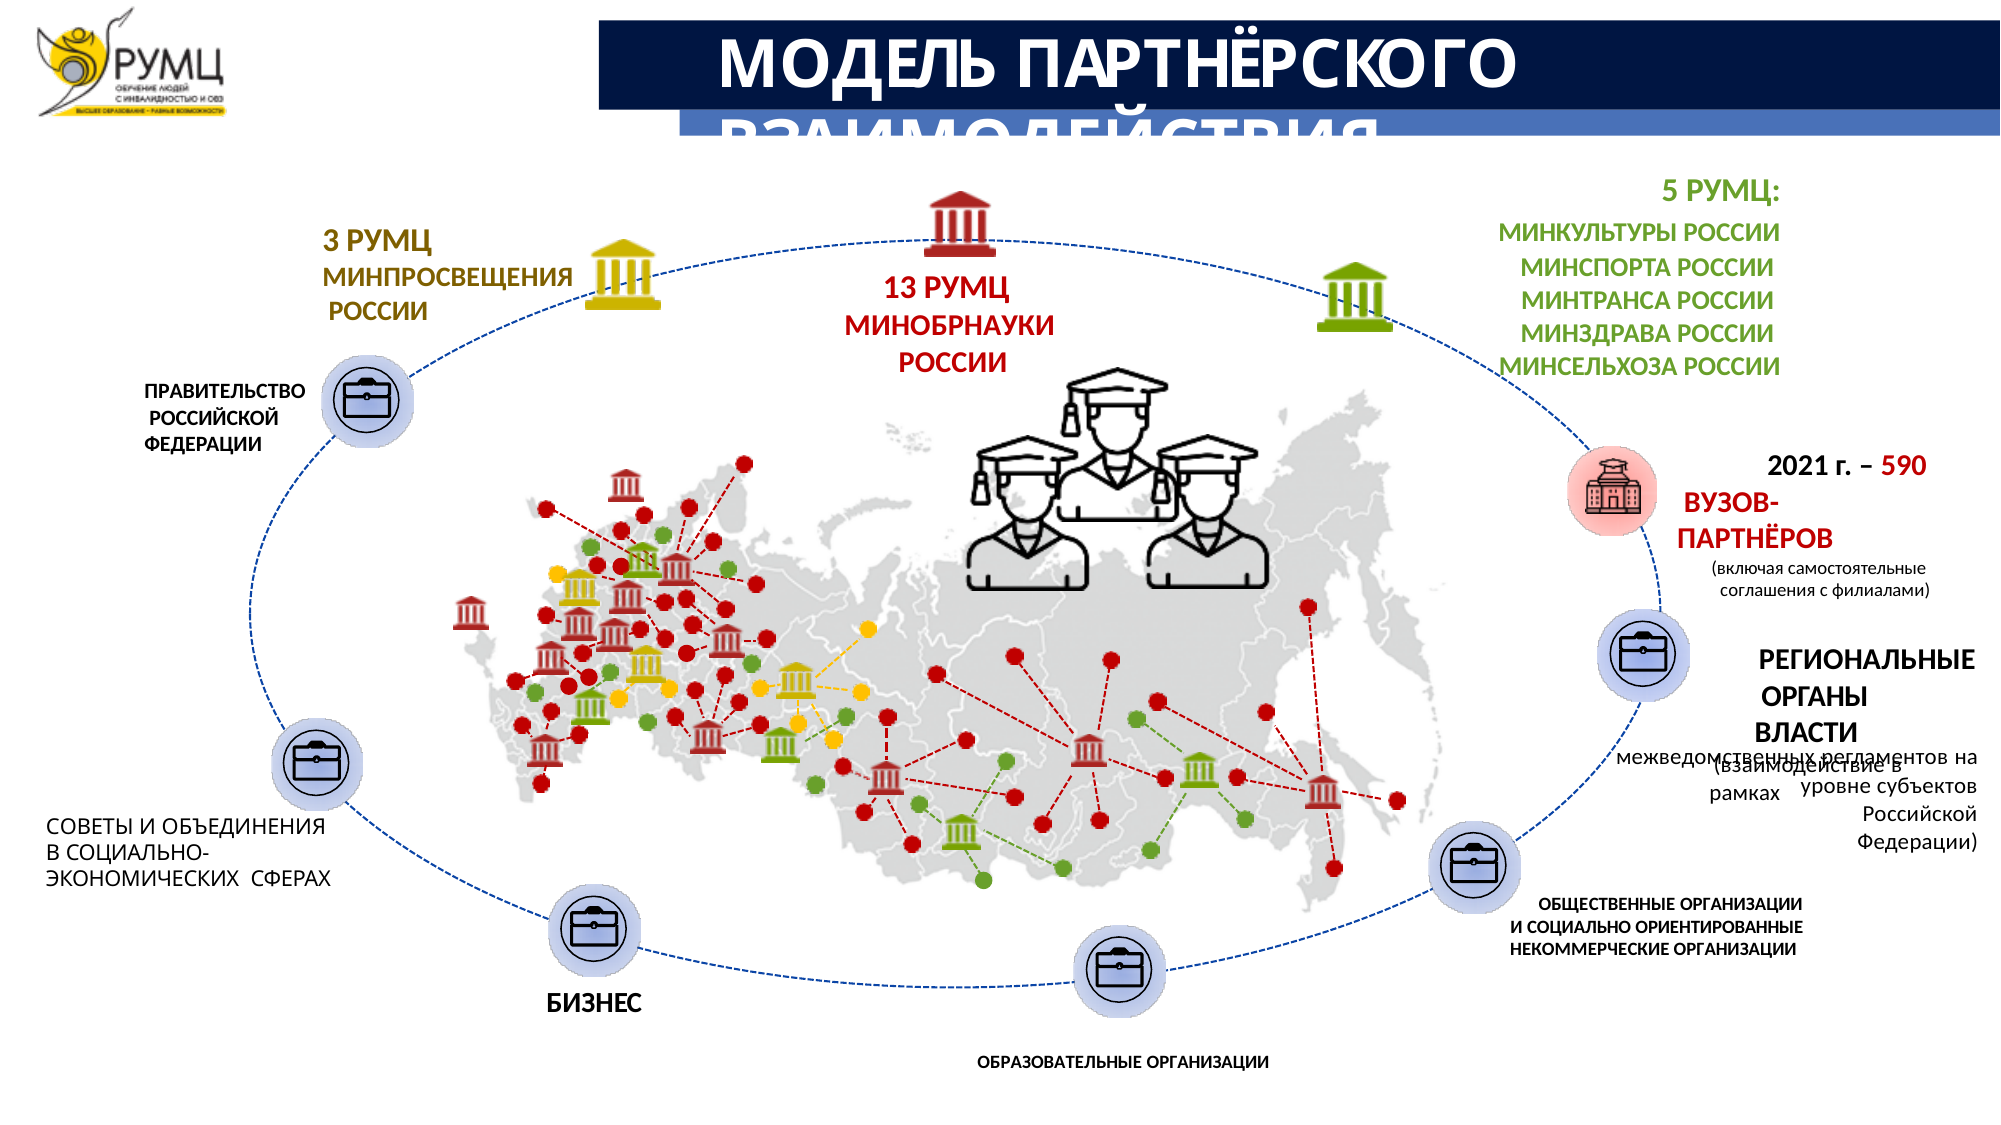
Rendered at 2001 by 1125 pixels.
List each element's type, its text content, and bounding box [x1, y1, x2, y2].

text_box ОБЩЕСТВЕННЫЕ ОРГАНИЗАЦИИ И СОЦИАЛЬНО ОРИЕНТИРОВАННЫЕ НЕКОММЕРЧЕСКИЕ ОРГАНИЗАЦИИ [1694, 889, 1804, 960]
picture [17, 0, 238, 123]
text_box РЕГИОНАЛЬНЫЕ ОРГАНЫ ВЛАСТИ (взаимодействие в рамках [1707, 637, 1979, 739]
text_box ОБРАЗОВАТЕЛЬНЫЕ ОРГАНИЗАЦИИ [975, 1048, 1272, 1073]
text_box 2021 г. – 590 ВУЗОВ-ПАРТНЁРОВ (включая самостоятельные соглашения с филиалами) [1694, 442, 1932, 601]
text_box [270, 355, 1690, 1018]
text_box СОВЕТЫ И ОБЪЕДИНЕНИЯ В СОЦИАЛЬНО-ЭКОНОМИЧЕСКИХ СФЕРАХ [43, 810, 243, 891]
title МОДЕЛЬ ПАРТНЁРСКОГО ВЗАИМОДЕЙСТВИЯ [714, 144, 1882, 210]
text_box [924, 191, 1657, 354]
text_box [248, 238, 919, 989]
text_box межведомственных регламентов на уровне субъектов Российской Федерации) [1694, 739, 1979, 854]
text_box 5 РУМЦ: МИНКУЛЬТУРЫ РОССИИ МИНСПОРТА РОССИИ МИНТРАНСА РОССИИ МИНЗДРАВА РОССИИ МИНСЕЛЬХОЗА РОССИИ [1661, 210, 1782, 381]
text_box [598, 20, 2000, 137]
text_box 3 РУМЦ МИНПРОСВЕЩЕНИЯ РОССИИ [320, 216, 577, 237]
text_box ПРАВИТЕЛЬСТВО РОССИЙСКОЙ ФЕДЕРАЦИИ [142, 374, 243, 456]
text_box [584, 239, 919, 333]
